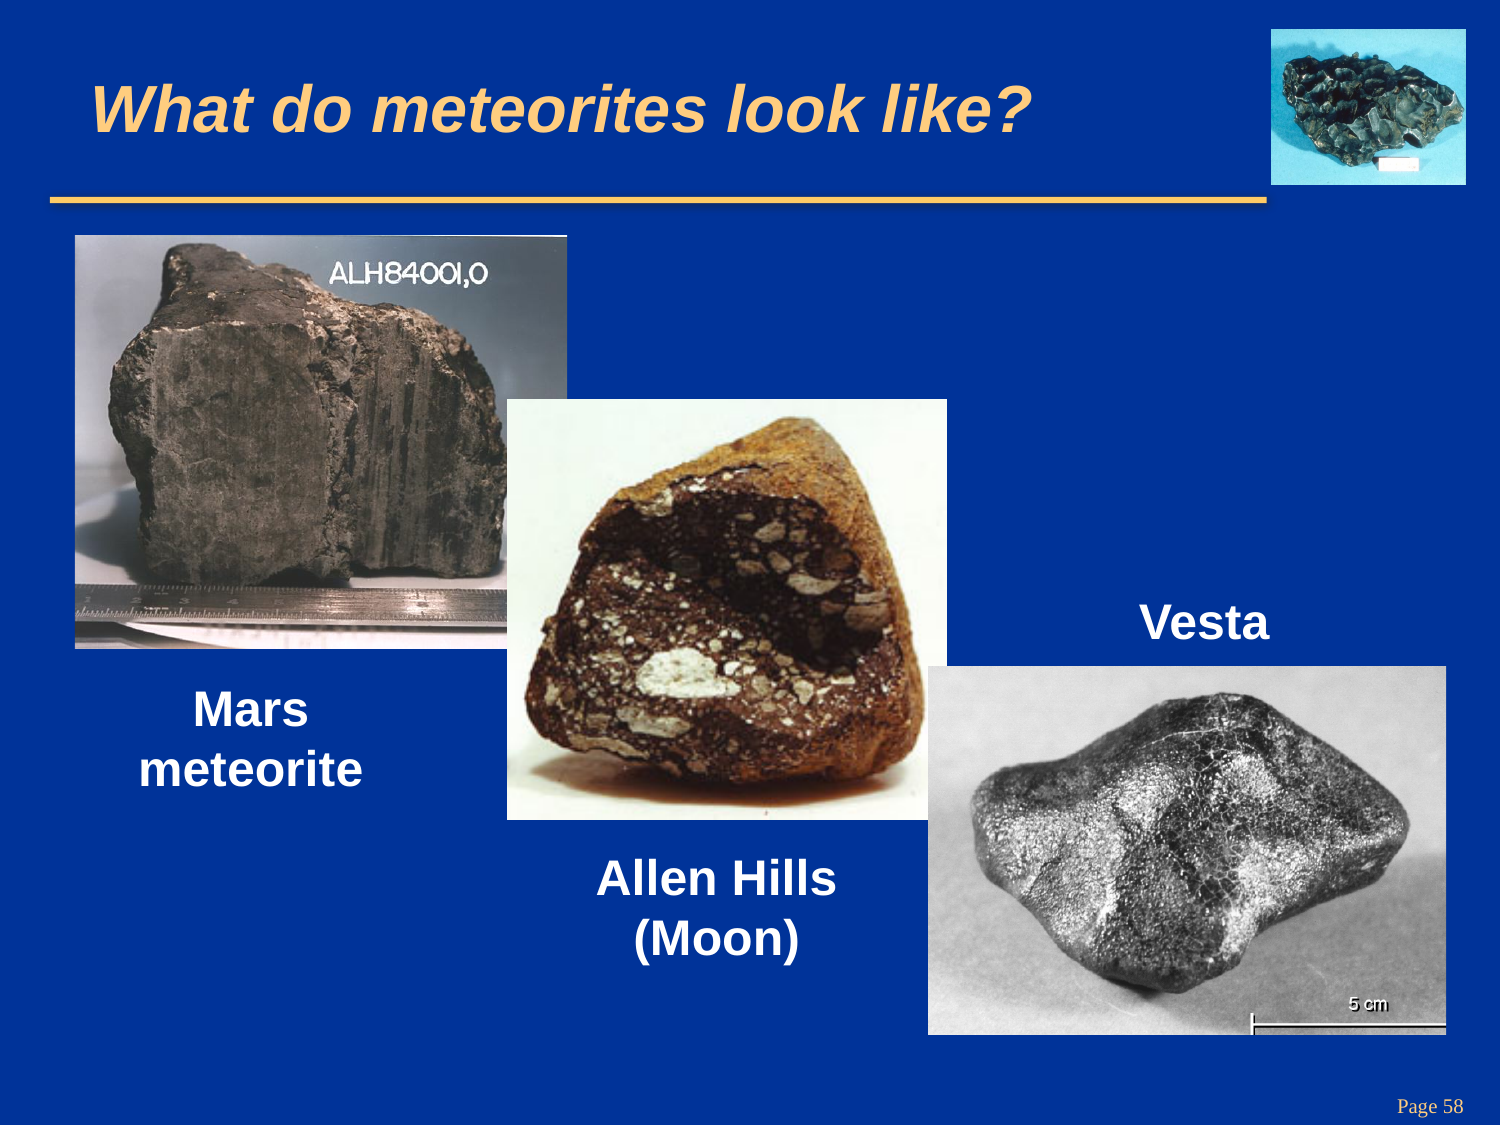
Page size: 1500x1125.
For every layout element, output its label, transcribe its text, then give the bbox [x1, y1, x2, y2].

text_box Allen Hills (Moon) [580, 837, 853, 973]
picture [1271, 29, 1466, 185]
text_box Mars meteorite [123, 669, 379, 804]
title What do meteorites look like? [74, 0, 1251, 213]
picture [74, 235, 1447, 1035]
text_box Vesta [1124, 581, 1285, 657]
